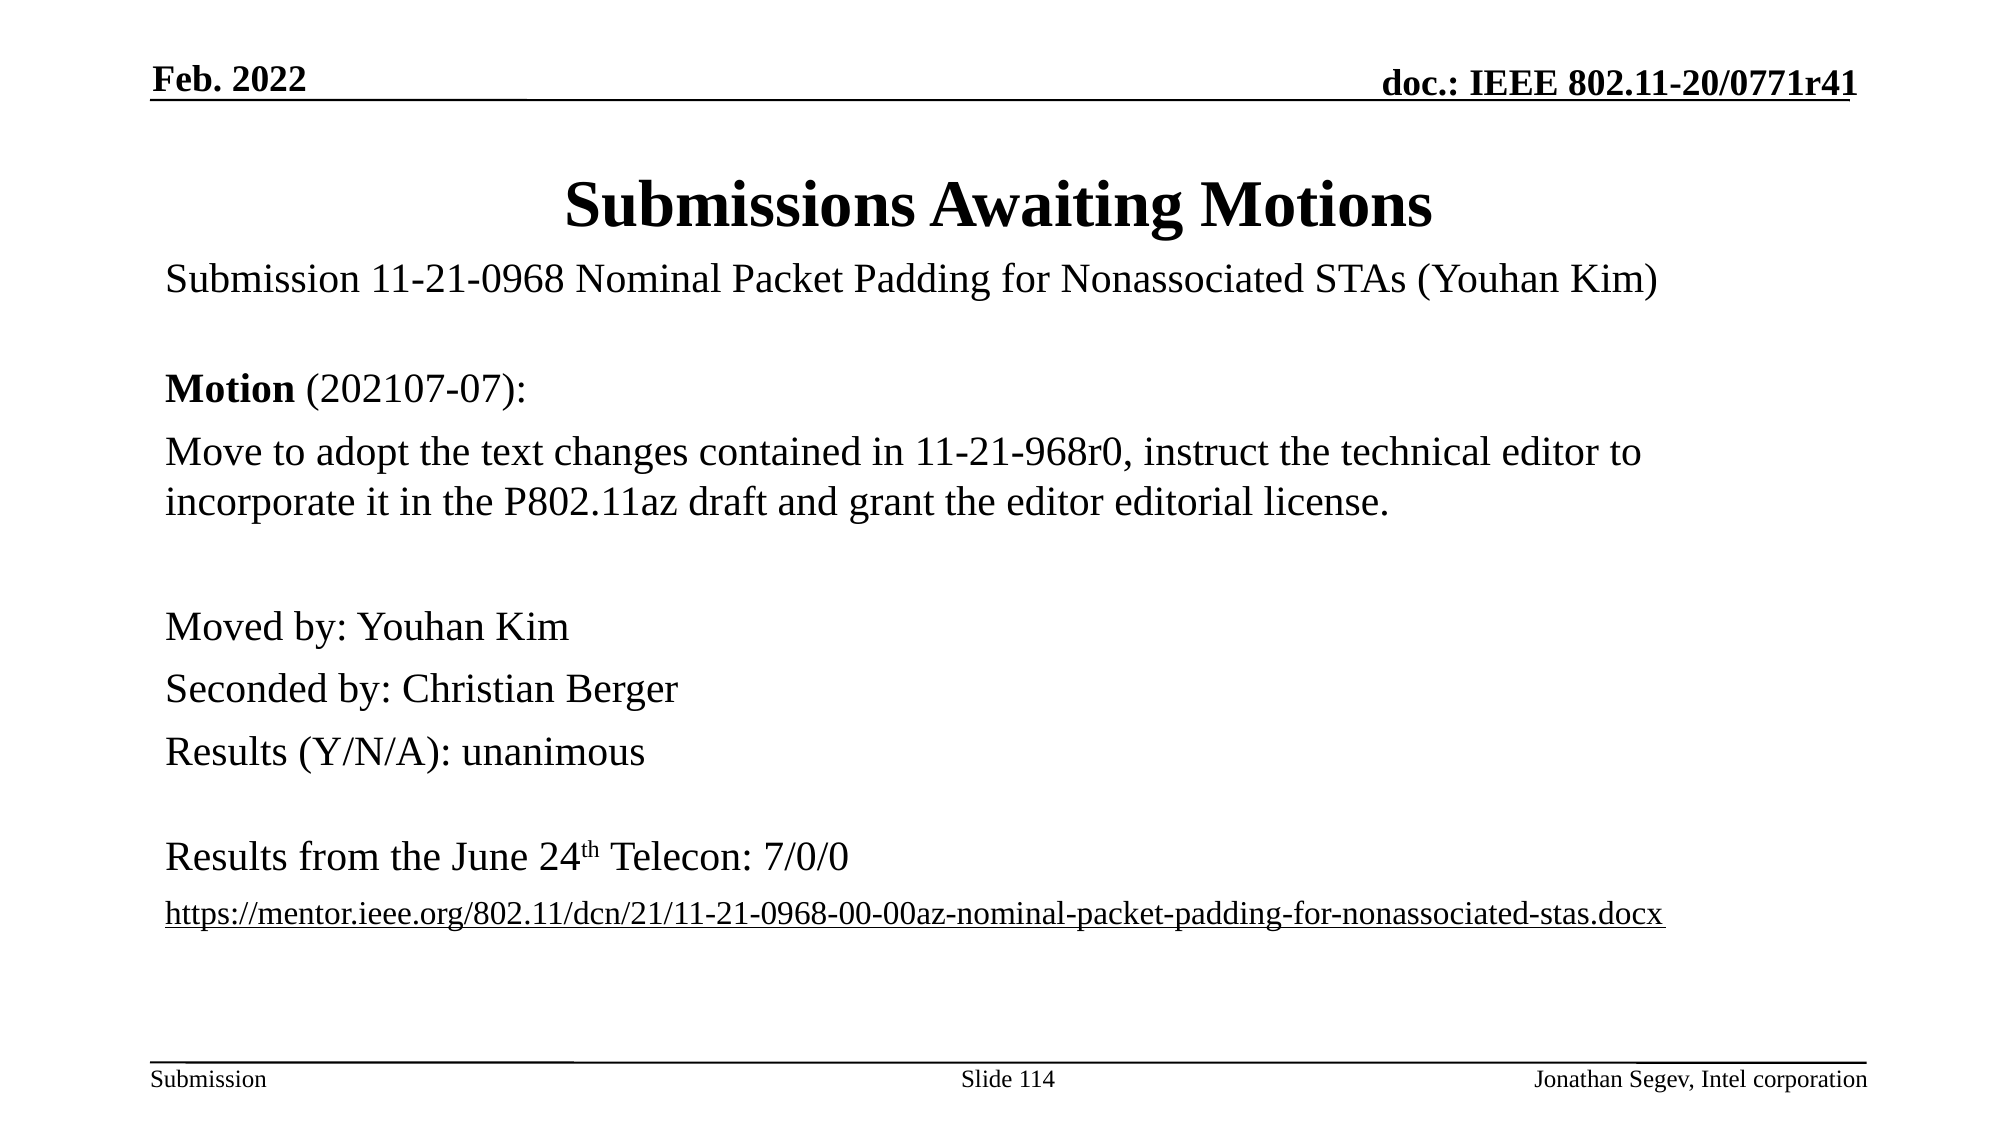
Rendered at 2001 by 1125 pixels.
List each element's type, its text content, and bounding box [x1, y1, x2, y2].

slide_number Slide 114 [950, 1061, 1067, 1123]
list Submission 11-21-0968 Nominal Packet Padding for Nonassociated STAs (Youhan Kim) Motion (202107-07): Move to adopt the text changes contained in 11-21-968r0, instruct the technical editor to incorporate it in the P802.11az draft and grant the editor editorial license. Moved by: Youhan Kim Seconded by: Christian Berger Results (Y/N/A): unanimous Results from the June 24th Telecon: 7/0/0 https://mentor.ieee.org/802.11/dcn/21/11-21-0968-00-00az-nominal-packet-padding-for-nonassociated-stas.docx [149, 243, 1850, 1000]
footer Jonathan Segev, Intel corporation [1171, 1061, 1869, 1093]
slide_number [152, 54, 563, 100]
title Submissions Awaiting Motions [149, 112, 1850, 243]
